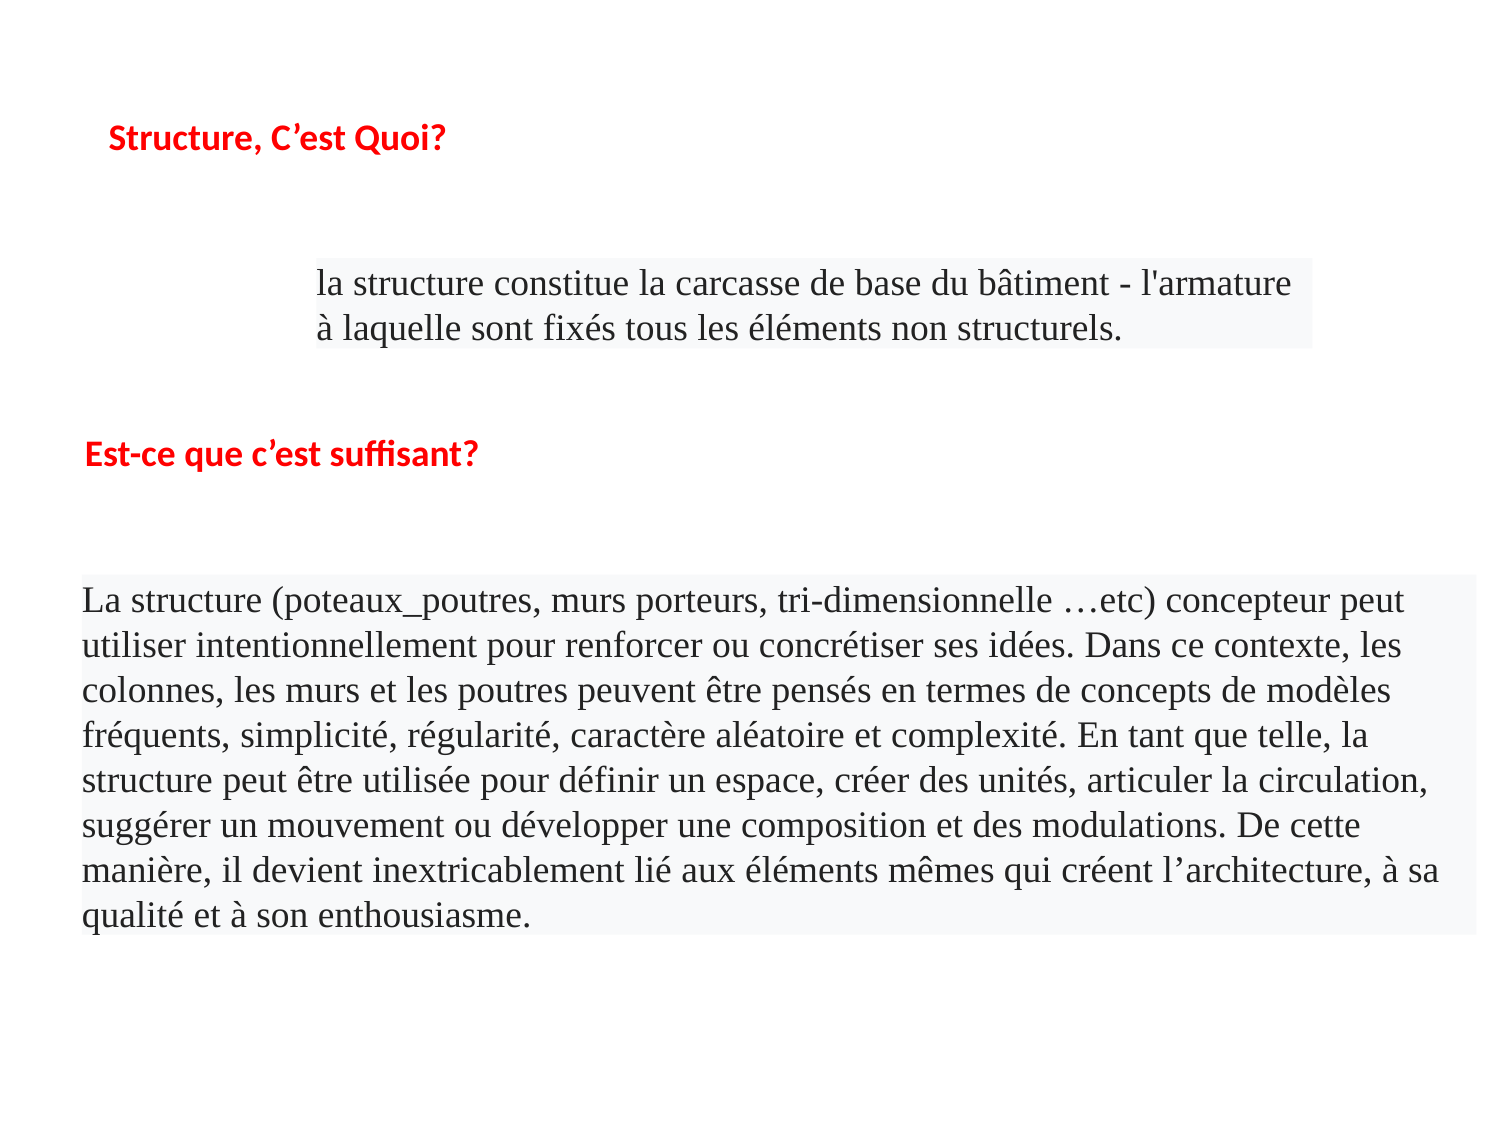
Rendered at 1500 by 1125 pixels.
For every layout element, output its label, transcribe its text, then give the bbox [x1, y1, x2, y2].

text_box La structure (poteaux_poutres, murs porteurs, tri-dimensionnelle …etc) concepteur peut utiliser intentionnellement pour renforcer ou concrétiser ses idées. Dans ce contexte, les colonnes, les murs et les poutres peuvent être pensés en termes de concepts de modèles fréquents, simplicité, régularité, caractère aléatoire et complexité. En tant que telle, la structure peut être utilisée pour définir un espace, créer des unités, articuler la circulation, suggérer un mouvement ou développer une composition et des modulations. De cette manière, il devient inextricablement lié aux éléments mêmes qui créent l’architecture, à sa qualité et à son enthousiasme. [81, 574, 1477, 935]
text_box la structure constitue la carcasse de base du bâtiment - l'armature à laquelle sont fixés tous les éléments non structurels. [316, 258, 1313, 349]
text_box Est-ce que c’est suffisant? [70, 421, 750, 482]
text_box Structure, C’est Quoi? [93, 105, 774, 166]
